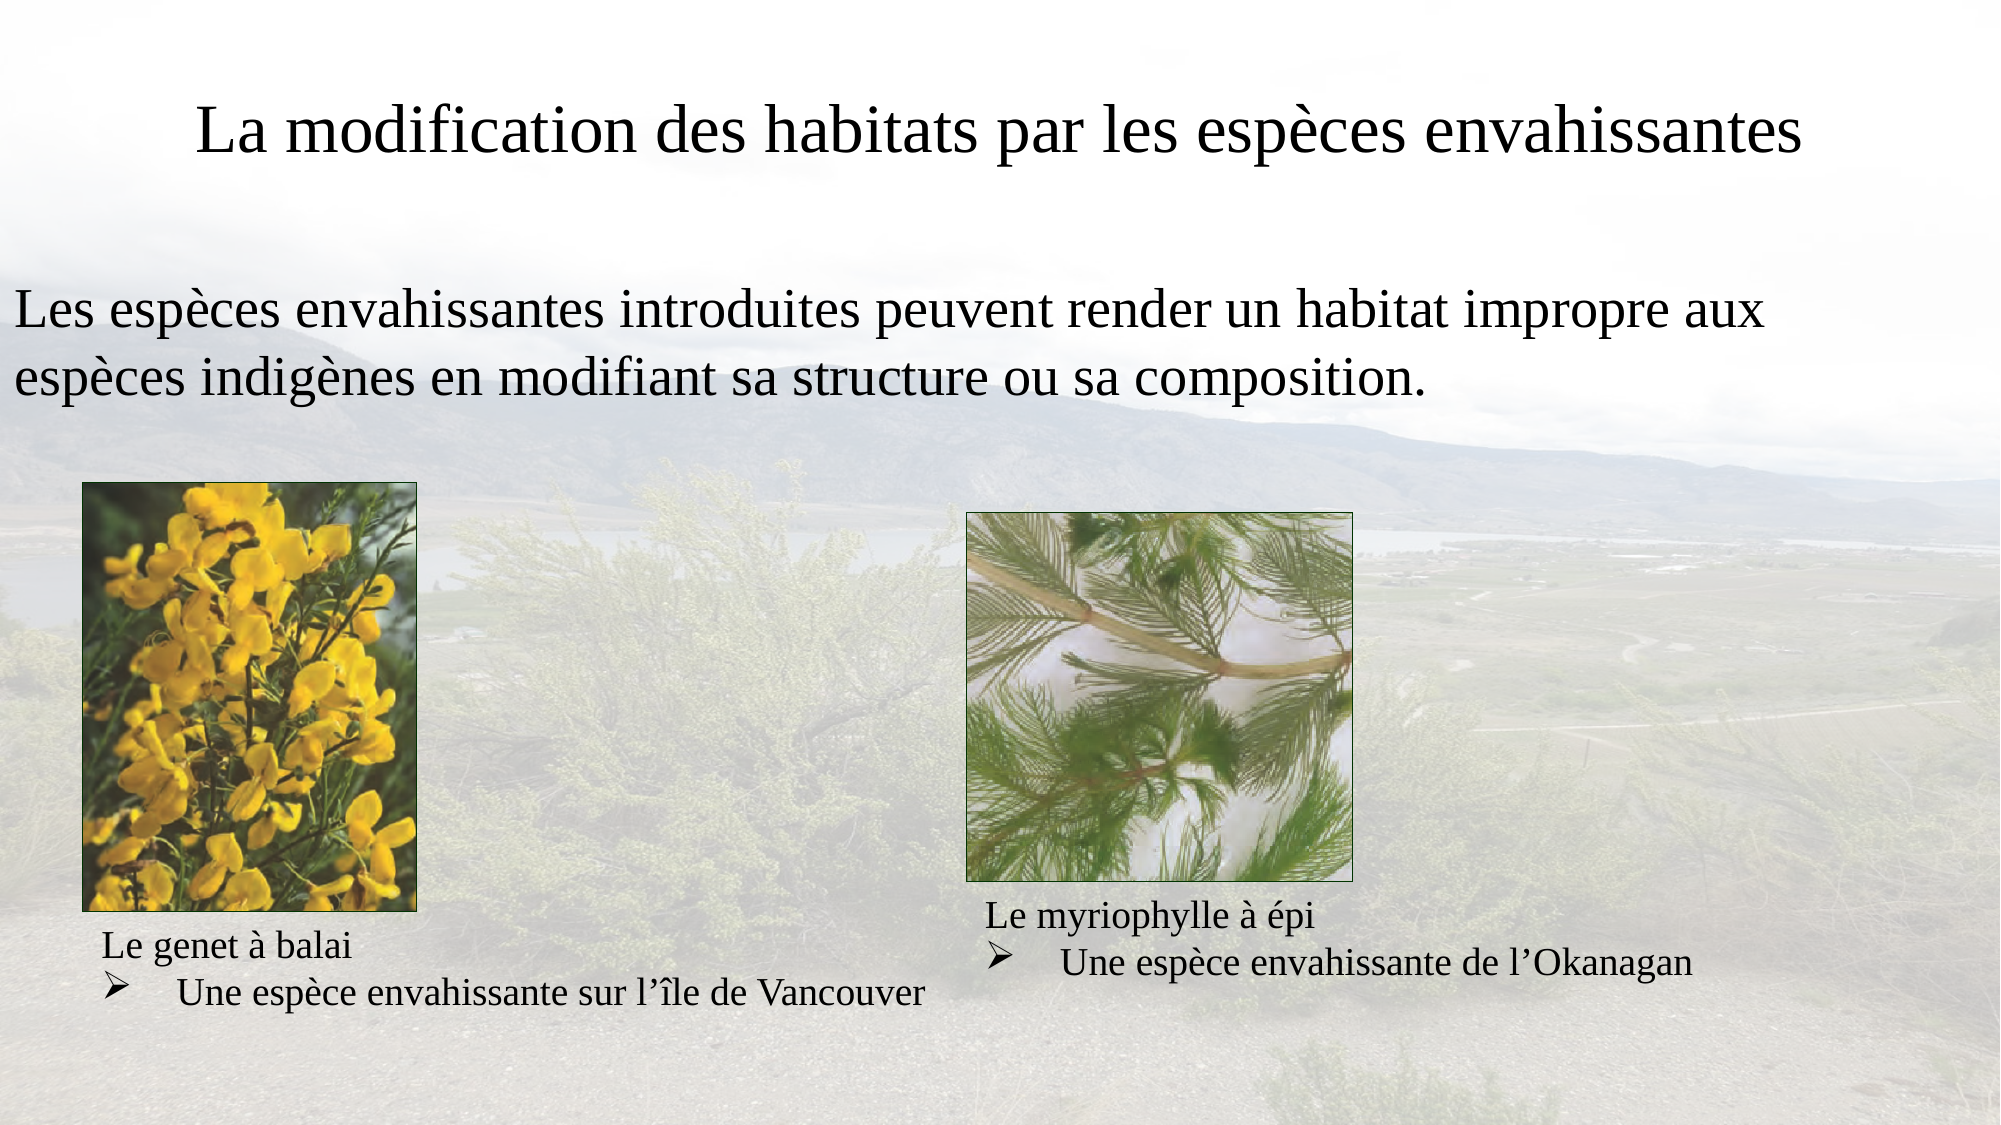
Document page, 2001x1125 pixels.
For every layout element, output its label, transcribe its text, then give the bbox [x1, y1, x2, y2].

picture [82, 482, 417, 912]
text_box Le myriophylle à épi Une espèce envahissante de l’Okanagan [970, 881, 1709, 992]
text_box Le genet à balai Une espèce envahissante sur l’île de Vancouver [86, 911, 942, 1021]
title La modification des habitats par les espèces envahissantes [137, 59, 1863, 201]
text_box Les espèces envahissantes introduites peuvent render un habitat impropre aux espèces indigènes en modifiant sa structure ou sa composition. [0, 264, 1957, 414]
picture [966, 512, 1353, 882]
